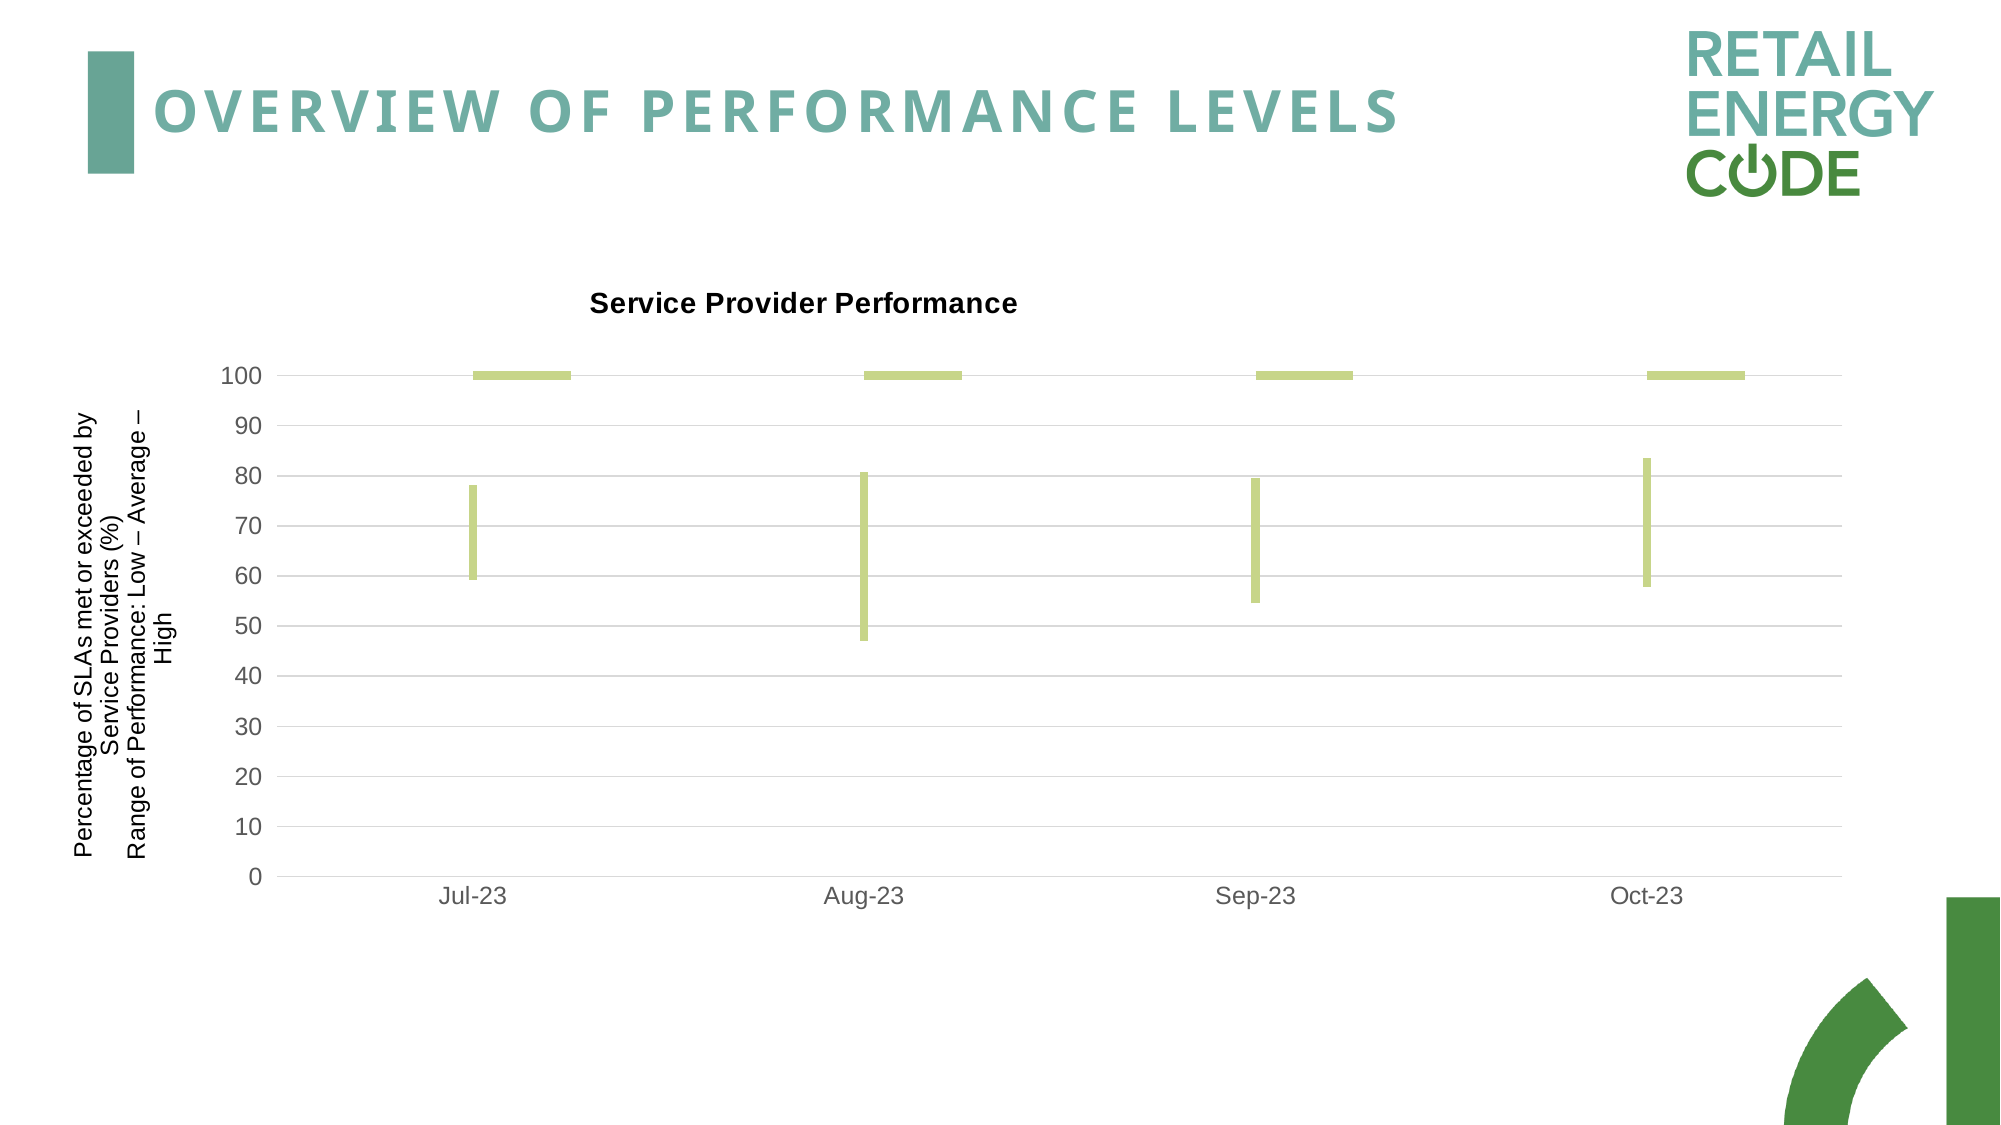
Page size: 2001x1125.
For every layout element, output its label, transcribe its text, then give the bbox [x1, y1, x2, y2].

picture [1782, 897, 2000, 1125]
title Overview of performance levels [137, 59, 1661, 169]
picture [1685, 27, 1936, 201]
chart [35, 278, 1880, 923]
